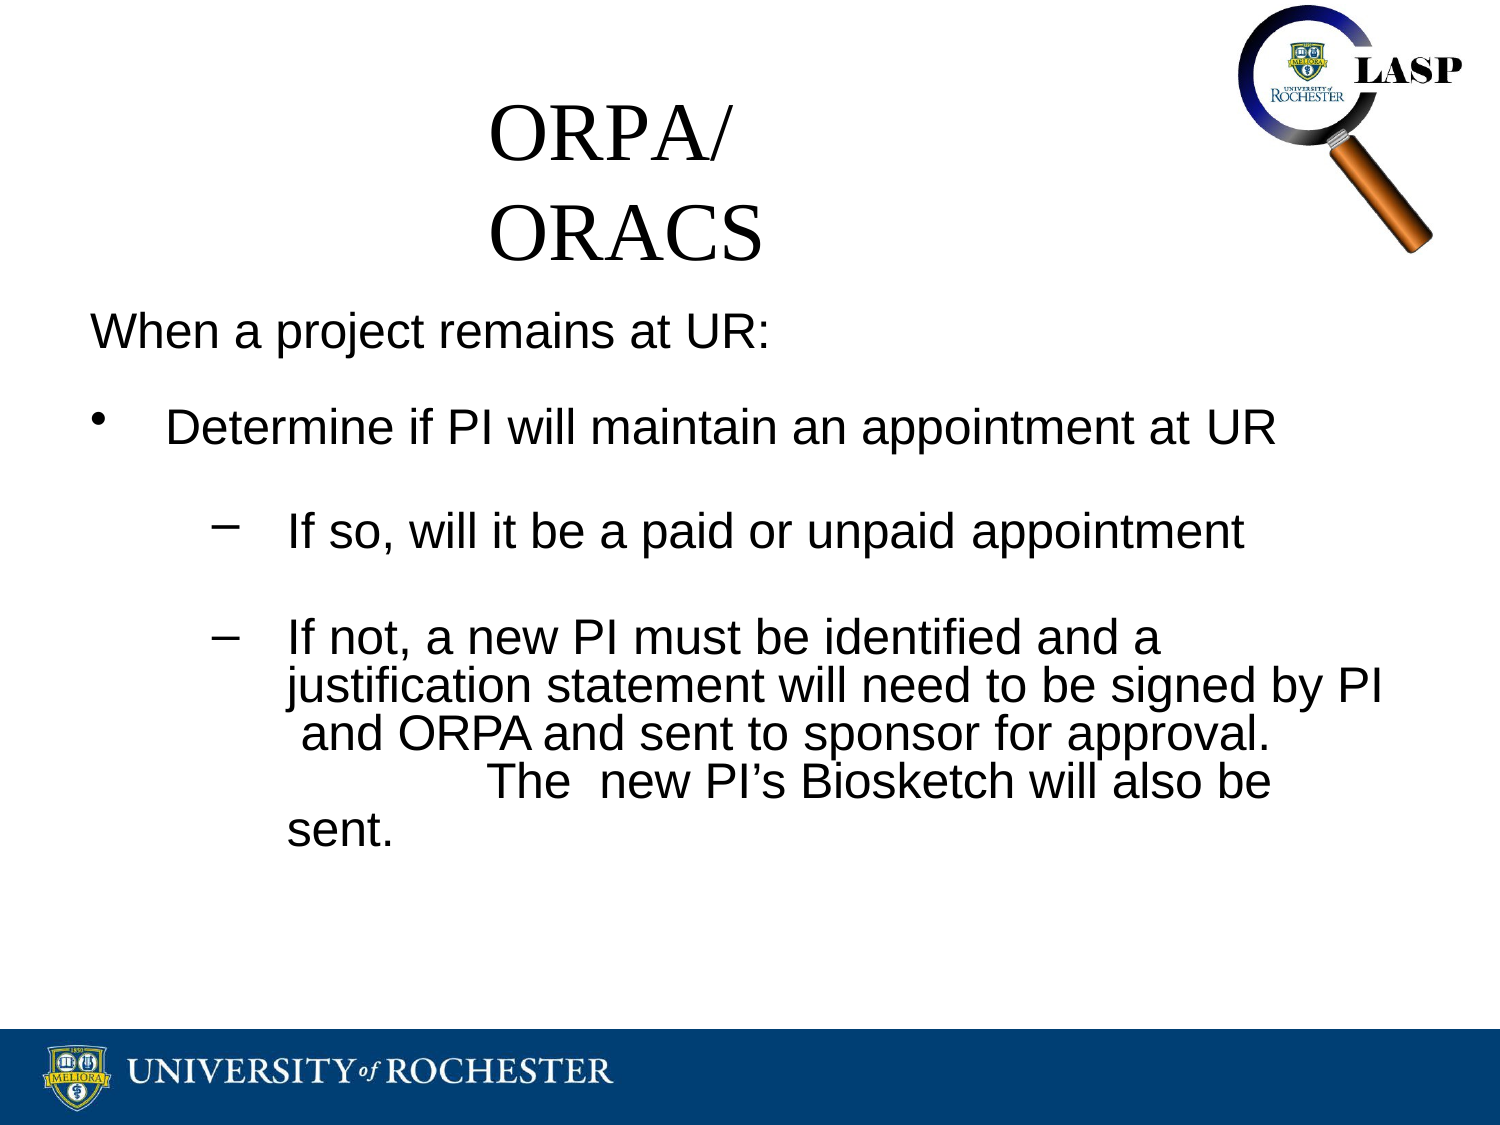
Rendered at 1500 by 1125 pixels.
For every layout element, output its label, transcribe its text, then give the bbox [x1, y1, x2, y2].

picture [0, 1029, 1500, 1125]
text_box When a project remains at UR: Determine if PI will maintain an appointment at UR If so, will it be a paid or unpaid appointment If not, a new PI must be identified and a justification statement will need to be signed by PI and ORPA and sent to sponsor for approval. The new PI’s Biosketch will also be sent. [87, 296, 1393, 857]
title ORPA/ORACS [486, 75, 1006, 278]
picture [1236, 4, 1466, 255]
